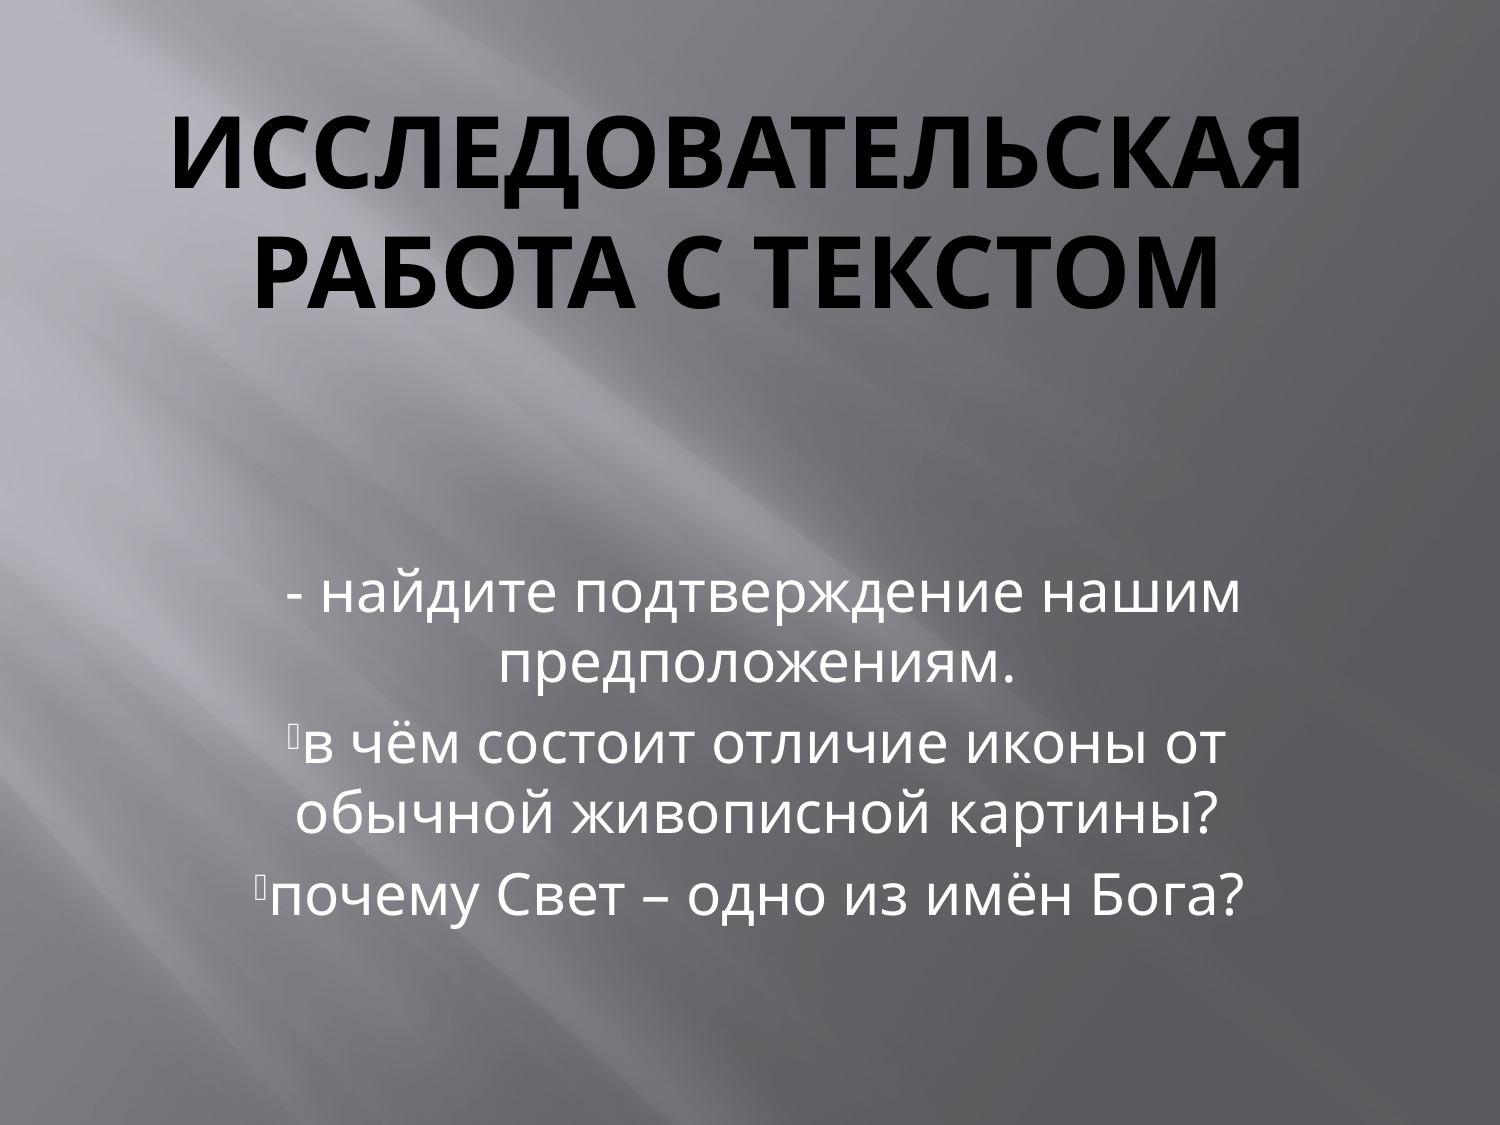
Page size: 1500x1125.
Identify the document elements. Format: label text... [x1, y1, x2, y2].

subtitle - найдите подтверждение нашим предположениям. в чём состоит отличие иконы от обычной живописной картины? почему Свет – одно из имён Бога? [225, 546, 1289, 1043]
title Исследовательская работа с текстом [69, 58, 1407, 329]
